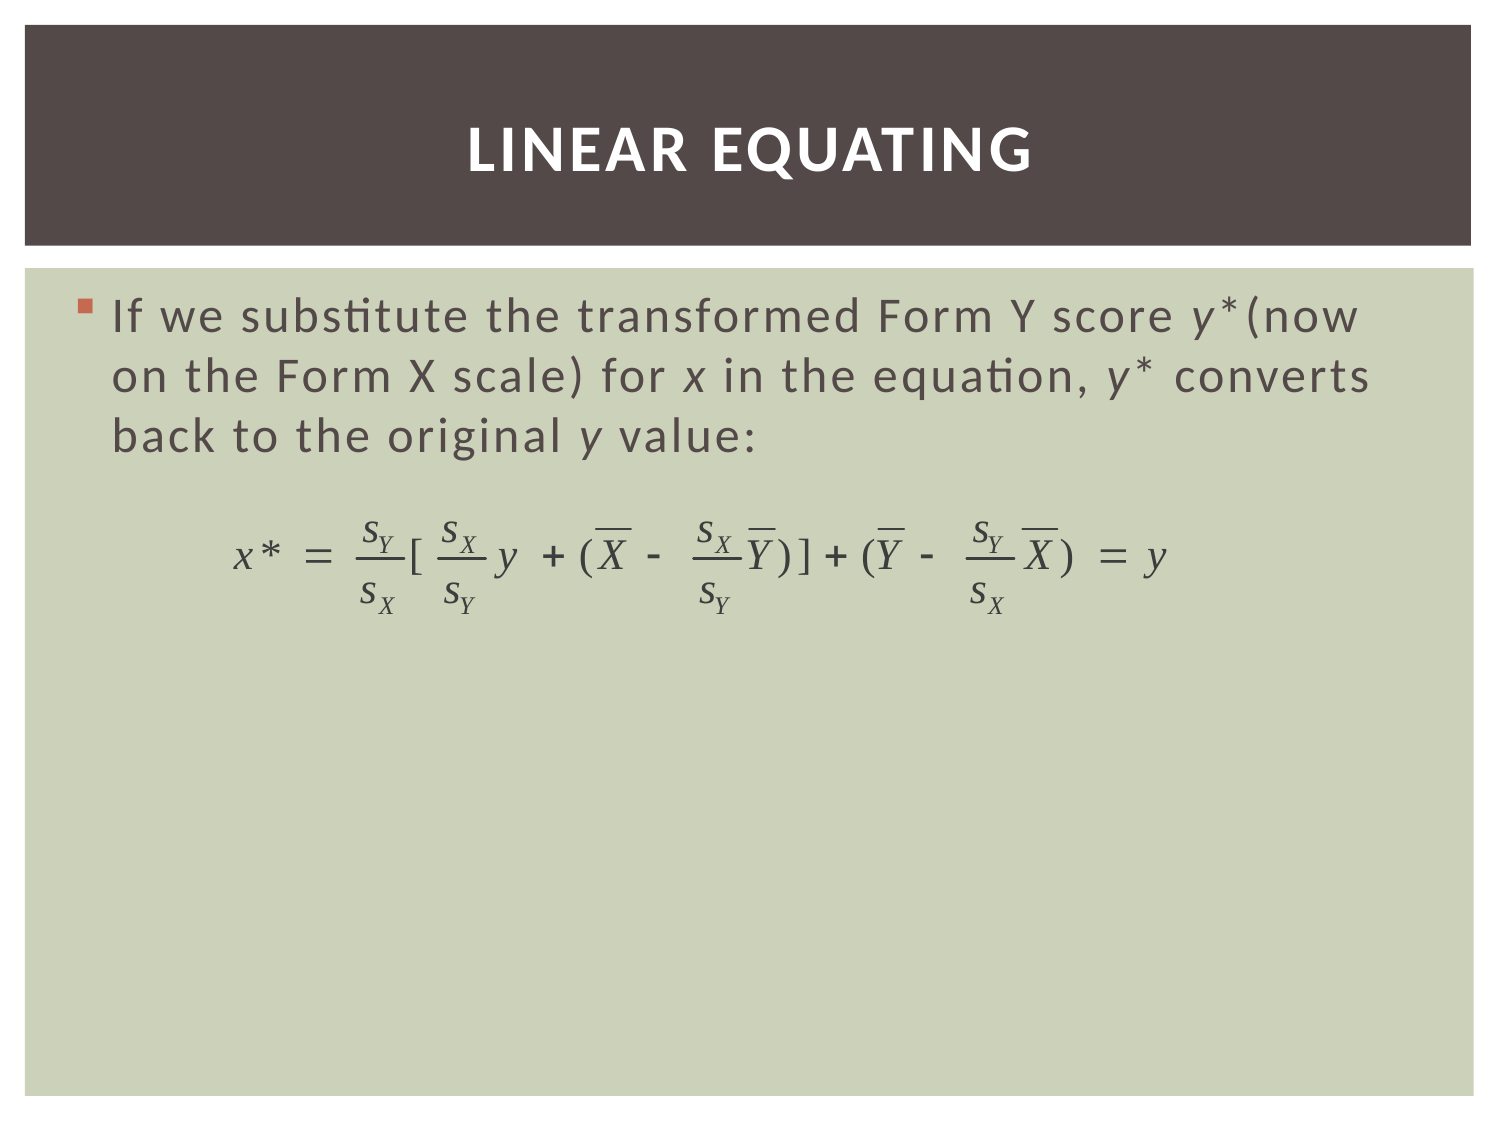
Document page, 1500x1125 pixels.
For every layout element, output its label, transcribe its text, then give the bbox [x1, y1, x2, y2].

list If we substitute the transformed Form Y score y*(now on the Form X scale) for x in the equation, y* converts back to the original y value: [58, 275, 1422, 1100]
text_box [224, 499, 1175, 625]
title Linear Equating [62, 58, 1438, 232]
